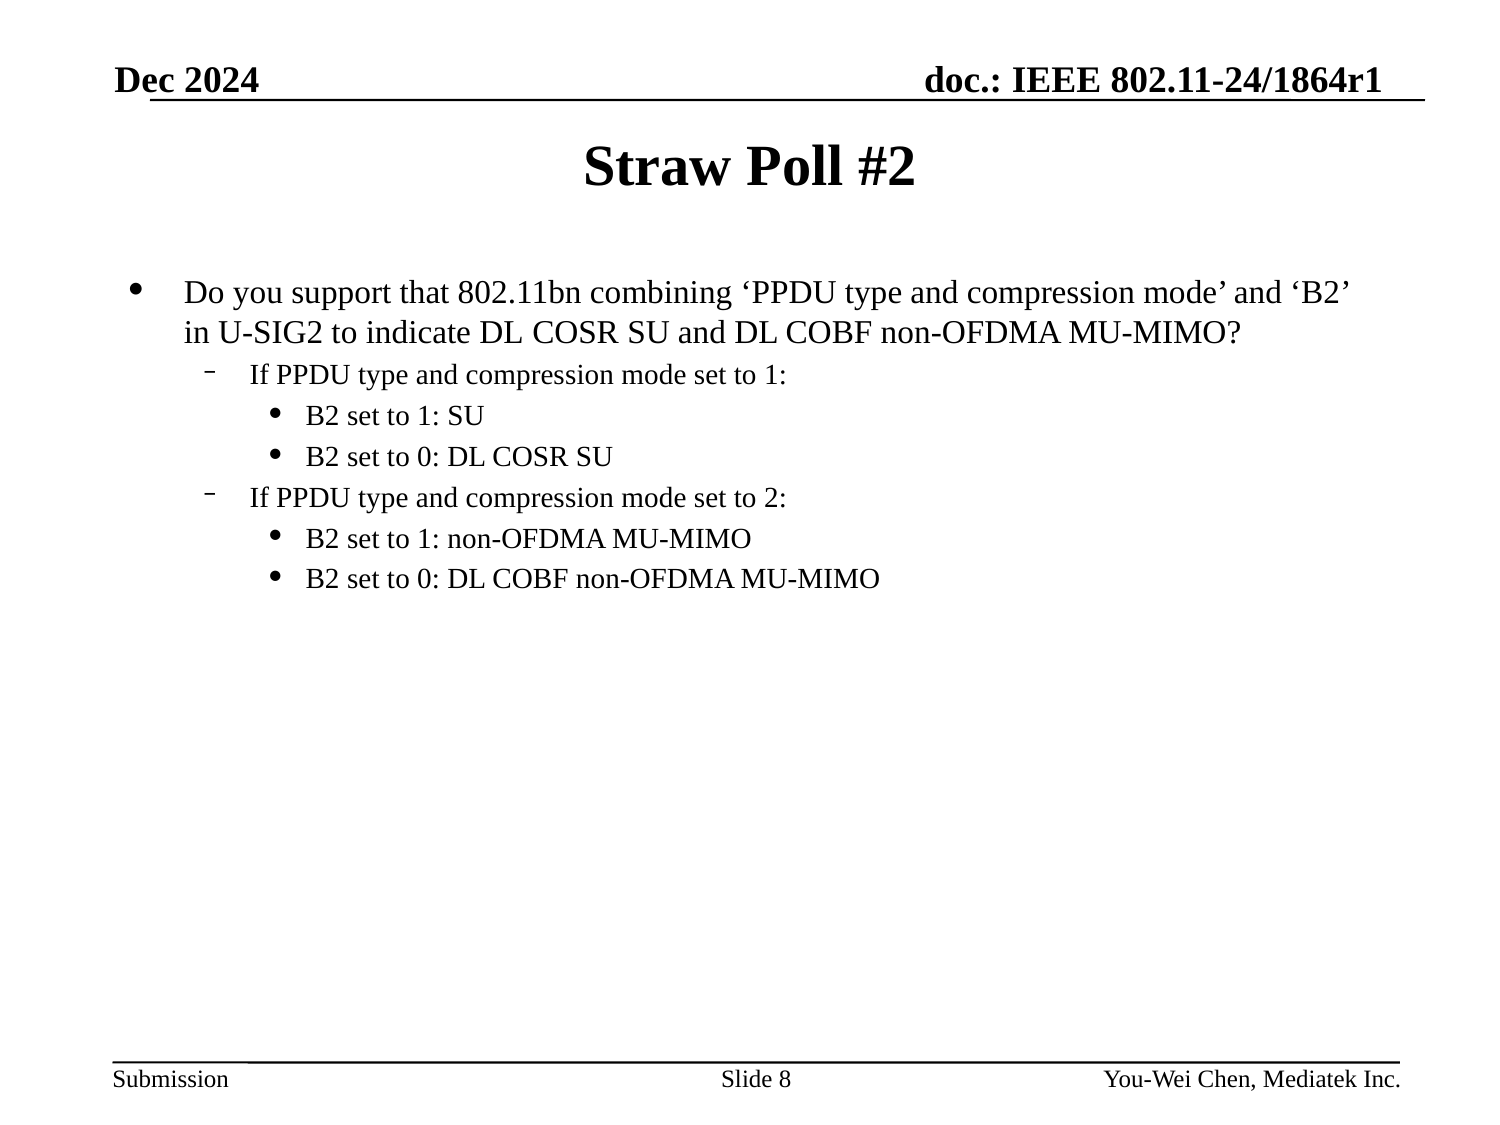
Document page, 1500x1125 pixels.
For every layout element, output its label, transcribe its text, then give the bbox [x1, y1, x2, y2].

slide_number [114, 0, 261, 101]
list Do you support that 802.11bn combining ‘PPDU type and compression mode’ and ‘B2’ in U-SIG2 to indicate DL COSR SU and DL COBF non-OFDMA MU-MIMO? If PPDU type and compression mode set to 1: B2 set to 1: SU B2 set to 0: DL COSR SU If PPDU type and compression mode set to 2: B2 set to 1: non-OFDMA MU-MIMO B2 set to 0: DL COBF non-OFDMA MU-MIMO [112, 262, 1388, 1001]
title Straw Poll #2 [112, 112, 1388, 213]
footer You-Wei Chen, Mediatek Inc. [1098, 1061, 1402, 1093]
slide_number Slide 8 [712, 1061, 800, 1093]
